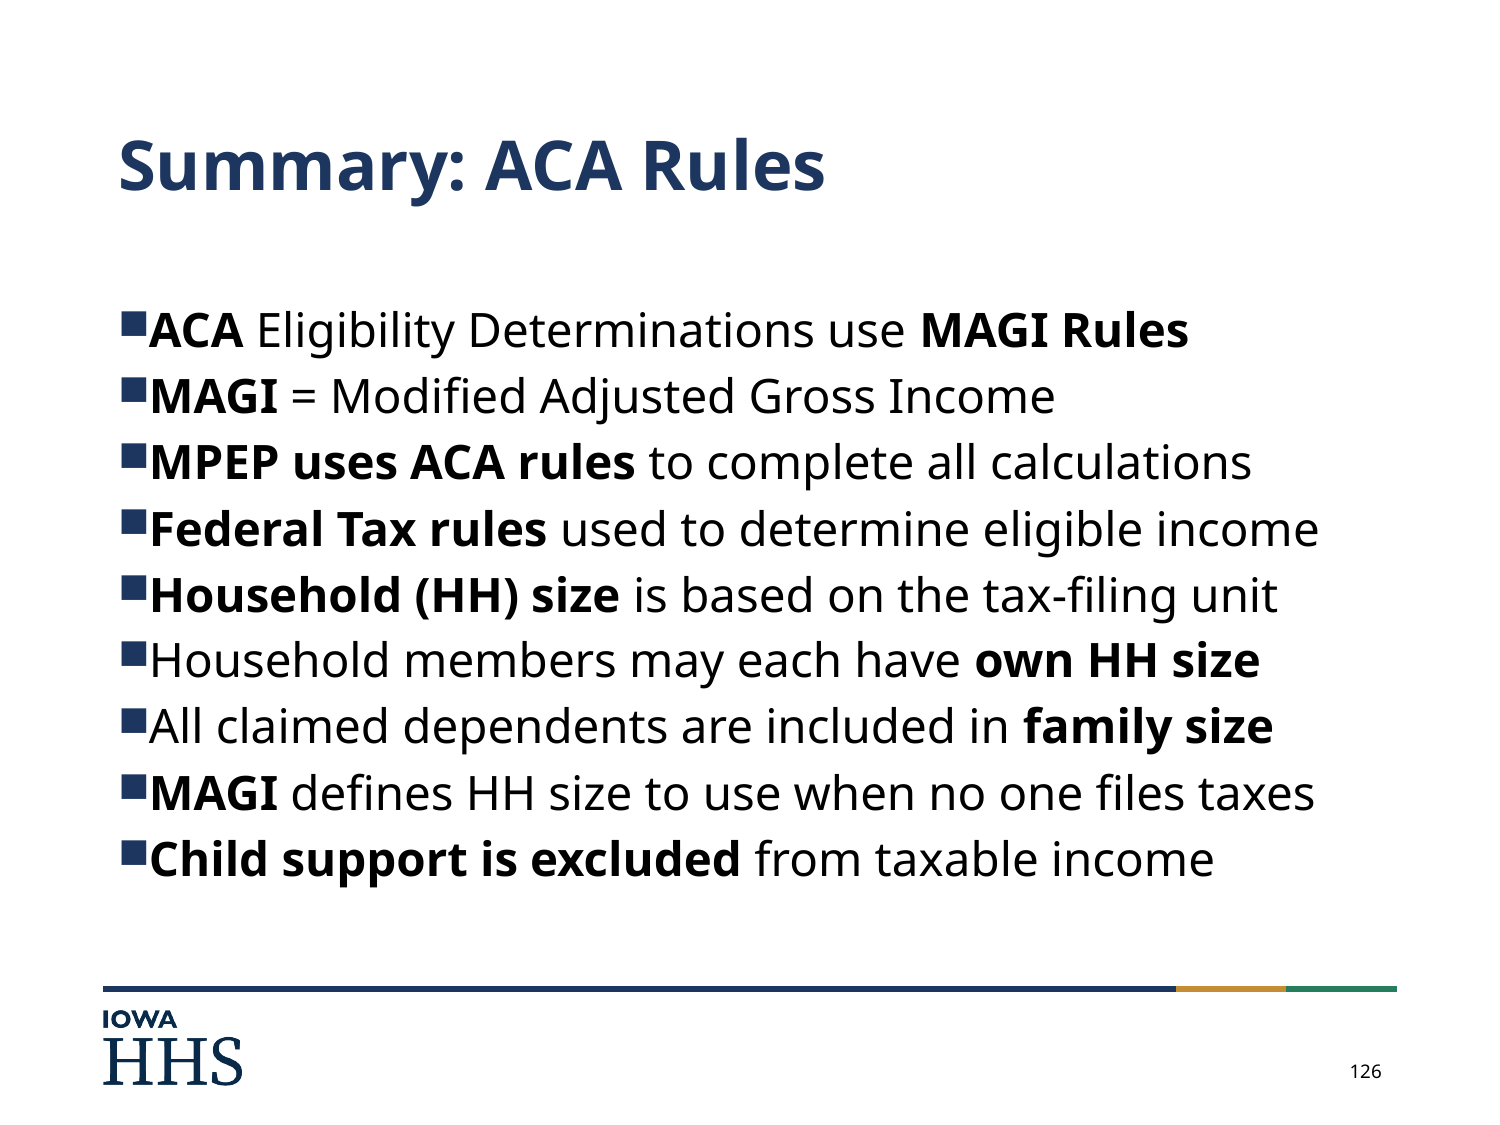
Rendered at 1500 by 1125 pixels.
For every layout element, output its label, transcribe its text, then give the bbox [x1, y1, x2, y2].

picture [103, 1010, 242, 1086]
list ACA Eligibility Determinations use MAGI Rules MAGI = Modified Adjusted Gross Income MPEP uses ACA rules to complete all calculations Federal Tax rules used to determine eligible income Household (HH) size is based on the tax-filing unit Household members may each have own HH size All claimed dependents are included in family size MAGI defines HH size to use when no one files taxes Child support is excluded from taxable income [103, 299, 1397, 974]
title Summary: ACA Rules [103, 59, 1397, 278]
slide_number 126 [1059, 1042, 1397, 1103]
